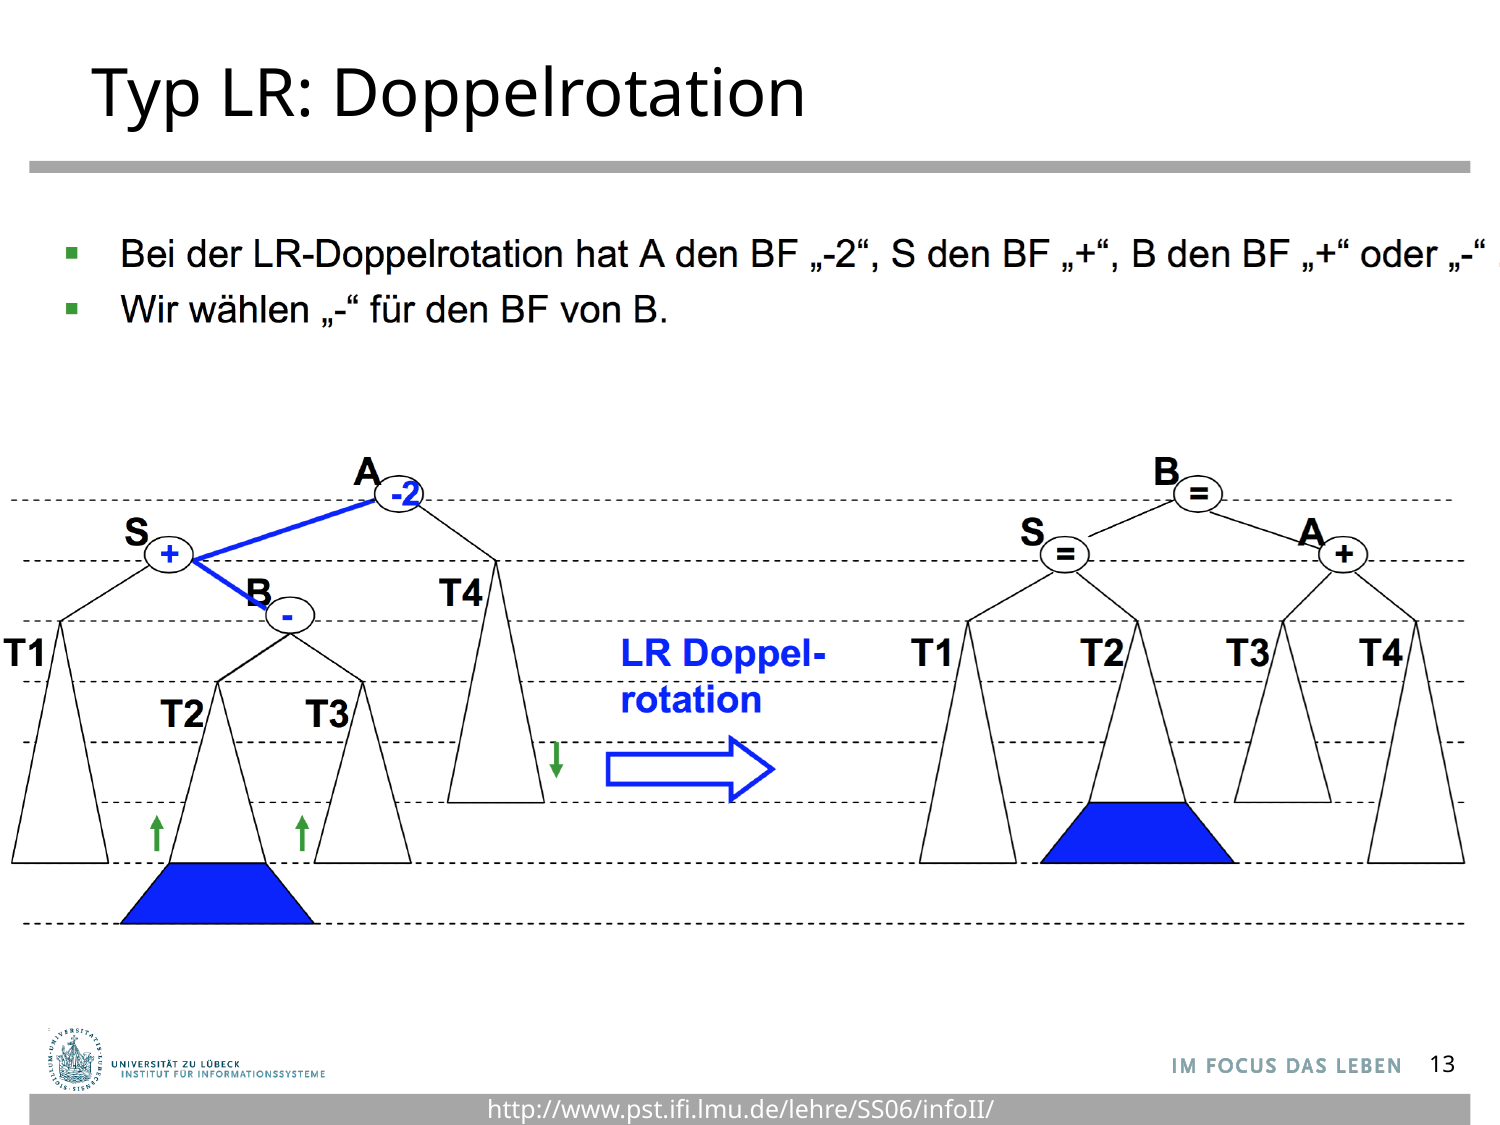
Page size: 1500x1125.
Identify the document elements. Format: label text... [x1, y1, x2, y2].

picture [1173, 1058, 1305, 1073]
picture [0, 207, 1500, 943]
slide_number 13 [1305, 1050, 1471, 1083]
title Typ LR: Doppelrotation [76, 42, 1427, 126]
text_box http://www.pst.ifi.lmu.de/lehre/SS06/infoII/ [472, 1085, 1010, 1125]
